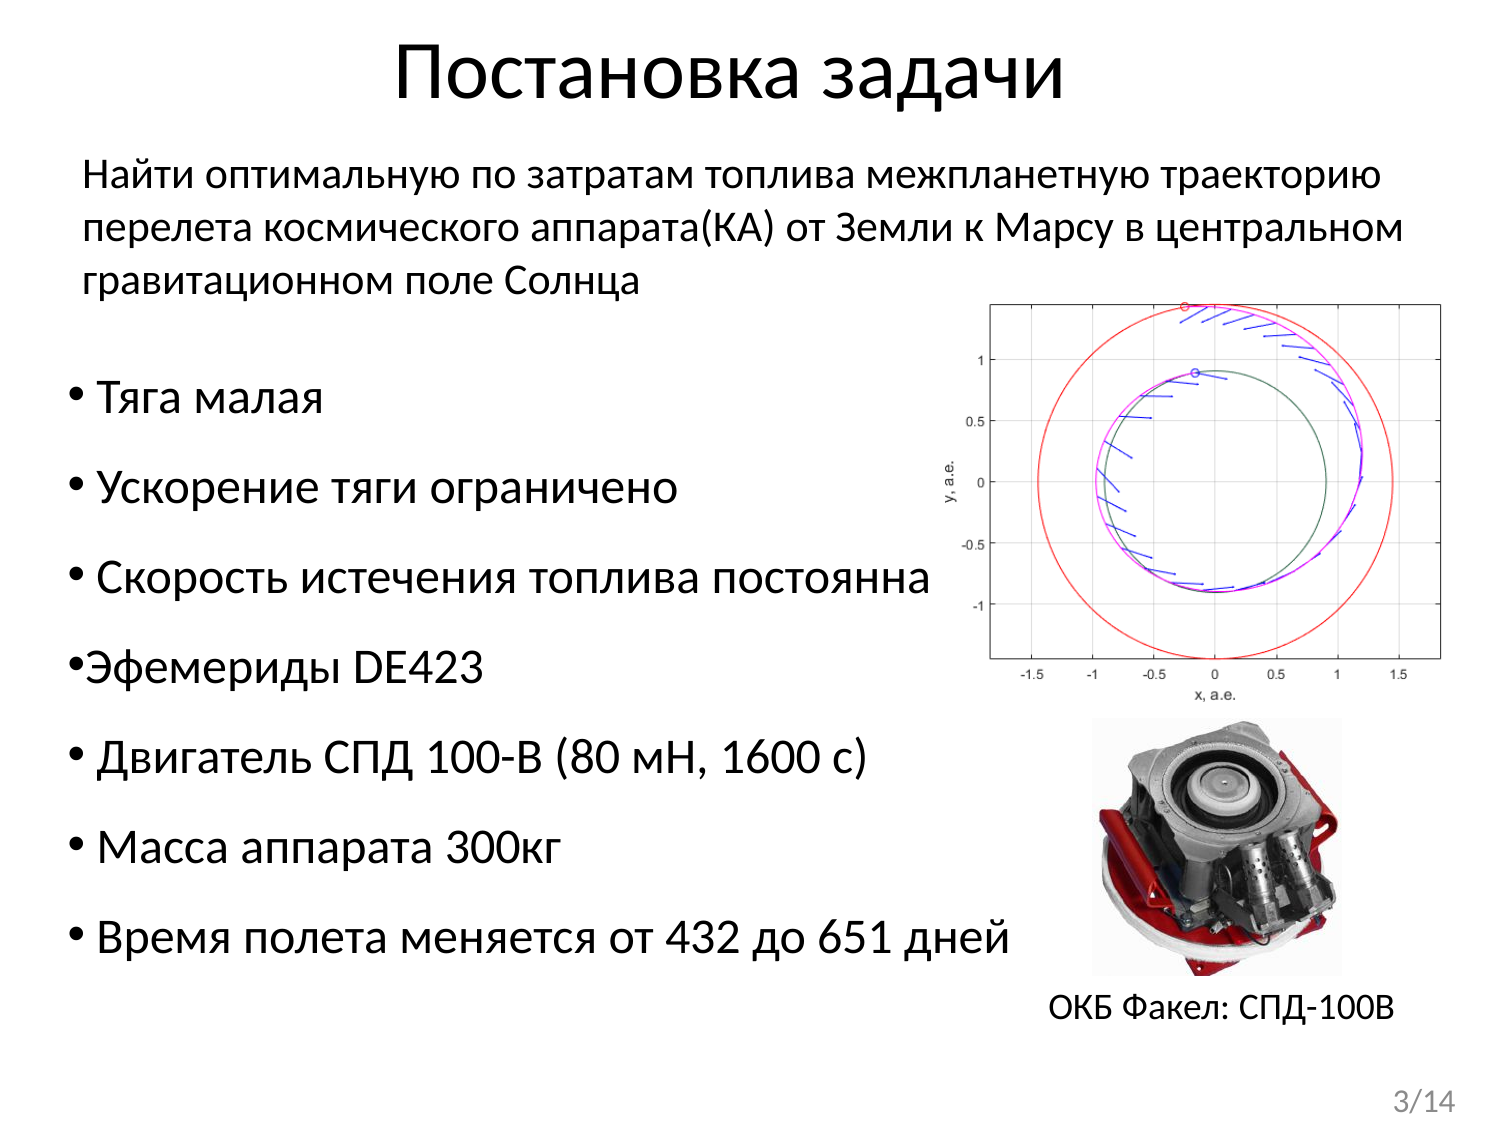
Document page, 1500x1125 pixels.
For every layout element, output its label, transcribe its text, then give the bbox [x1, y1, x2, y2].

title Постановка задачи [64, 0, 1415, 137]
text_box ОКБ Факел: СПД-100В [1033, 974, 1495, 1035]
text_box Тяга малая Ускорение тяги ограничено Скорость истечения топлива постоянна Эфемериды DE423 Двигатель СПД 100-В (80 мН, 1600 с) Масса аппарата 300кг Время полета меняется от 432 до 651 дней [53, 326, 1086, 1061]
list Найти оптимальную по затратам топлива межпланетную траекторию перелета космического аппарата(КА) от Земли к Марсу в центральном гравитационном поле Солнца [17, 137, 1500, 516]
picture [915, 272, 1495, 707]
slide_number 3/14 [1120, 1069, 1471, 1125]
picture [1092, 718, 1342, 977]
